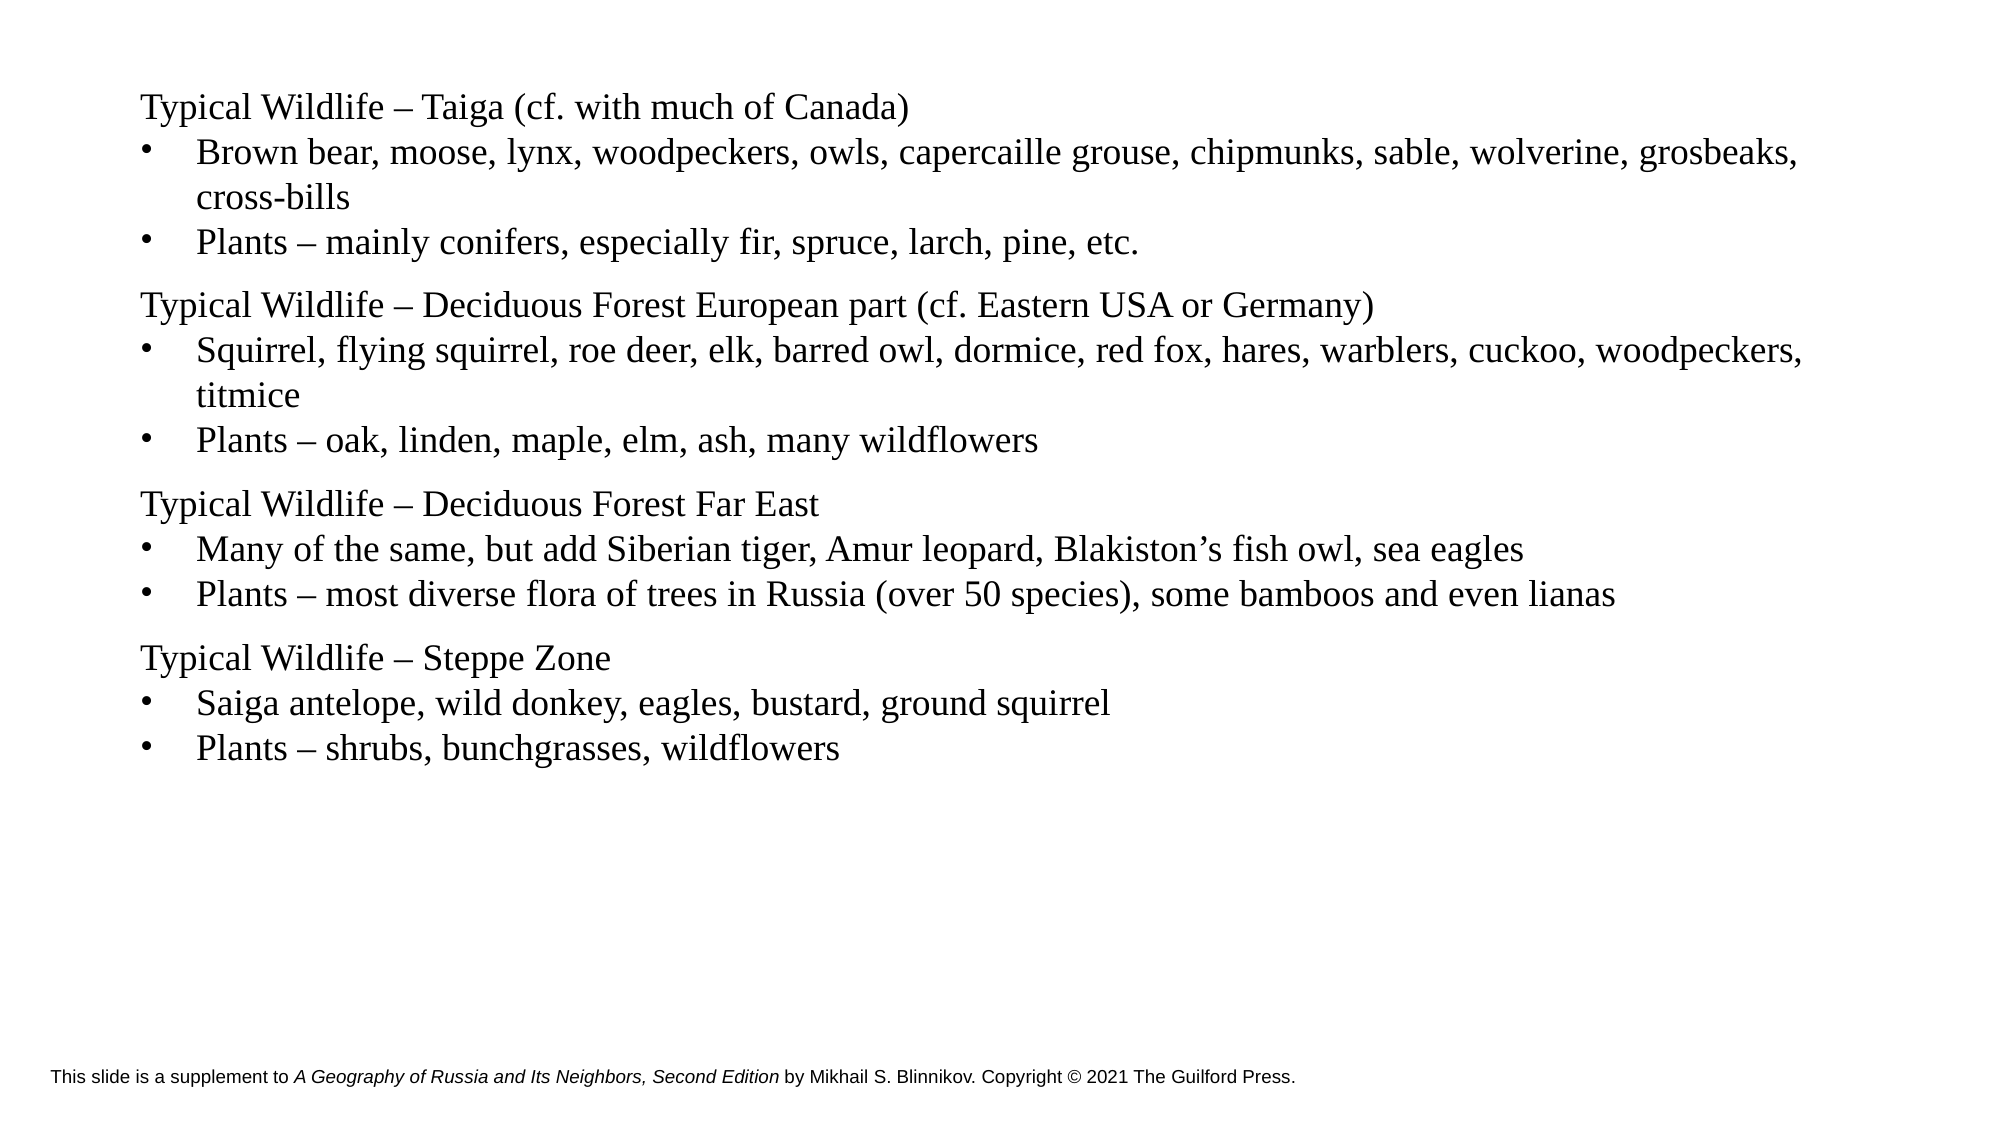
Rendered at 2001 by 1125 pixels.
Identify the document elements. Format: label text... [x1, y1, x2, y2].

title This slide is a supplement to A Geography of Russia and Its Neighbors, Second Edition by Mikhail S. Blinnikov. Copyright © 2021 The Guilford Press. [35, 1035, 1602, 1095]
text_box Typical Wildlife – Taiga (cf. with much of Canada) Brown bear, moose, lynx, woodpeckers, owls, capercaille grouse, chipmunks, sable, wolverine, grosbeaks, cross-bills Plants – mainly conifers, especially fir, spruce, larch, pine, etc. Typical Wildlife – Deciduous Forest European part (cf. Eastern USA or Germany) Squirrel, flying squirrel, roe deer, elk, barred owl, dormice, red fox, hares, warblers, cuckoo, woodpeckers, titmice Plants – oak, linden, maple, elm, ash, many wildflowers Typical Wildlife – Deciduous Forest Far East Many of the same, but add Siberian tiger, Amur leopard, Blakiston’s fish owl, sea eagles Plants – most diverse flora of trees in Russia (over 50 species), some bamboos and even lianas Typical Wildlife – Steppe Zone Saiga antelope, wild donkey, eagles, bustard, ground squirrel Plants – shrubs, bunchgrasses, wildflowers [125, 74, 1889, 776]
